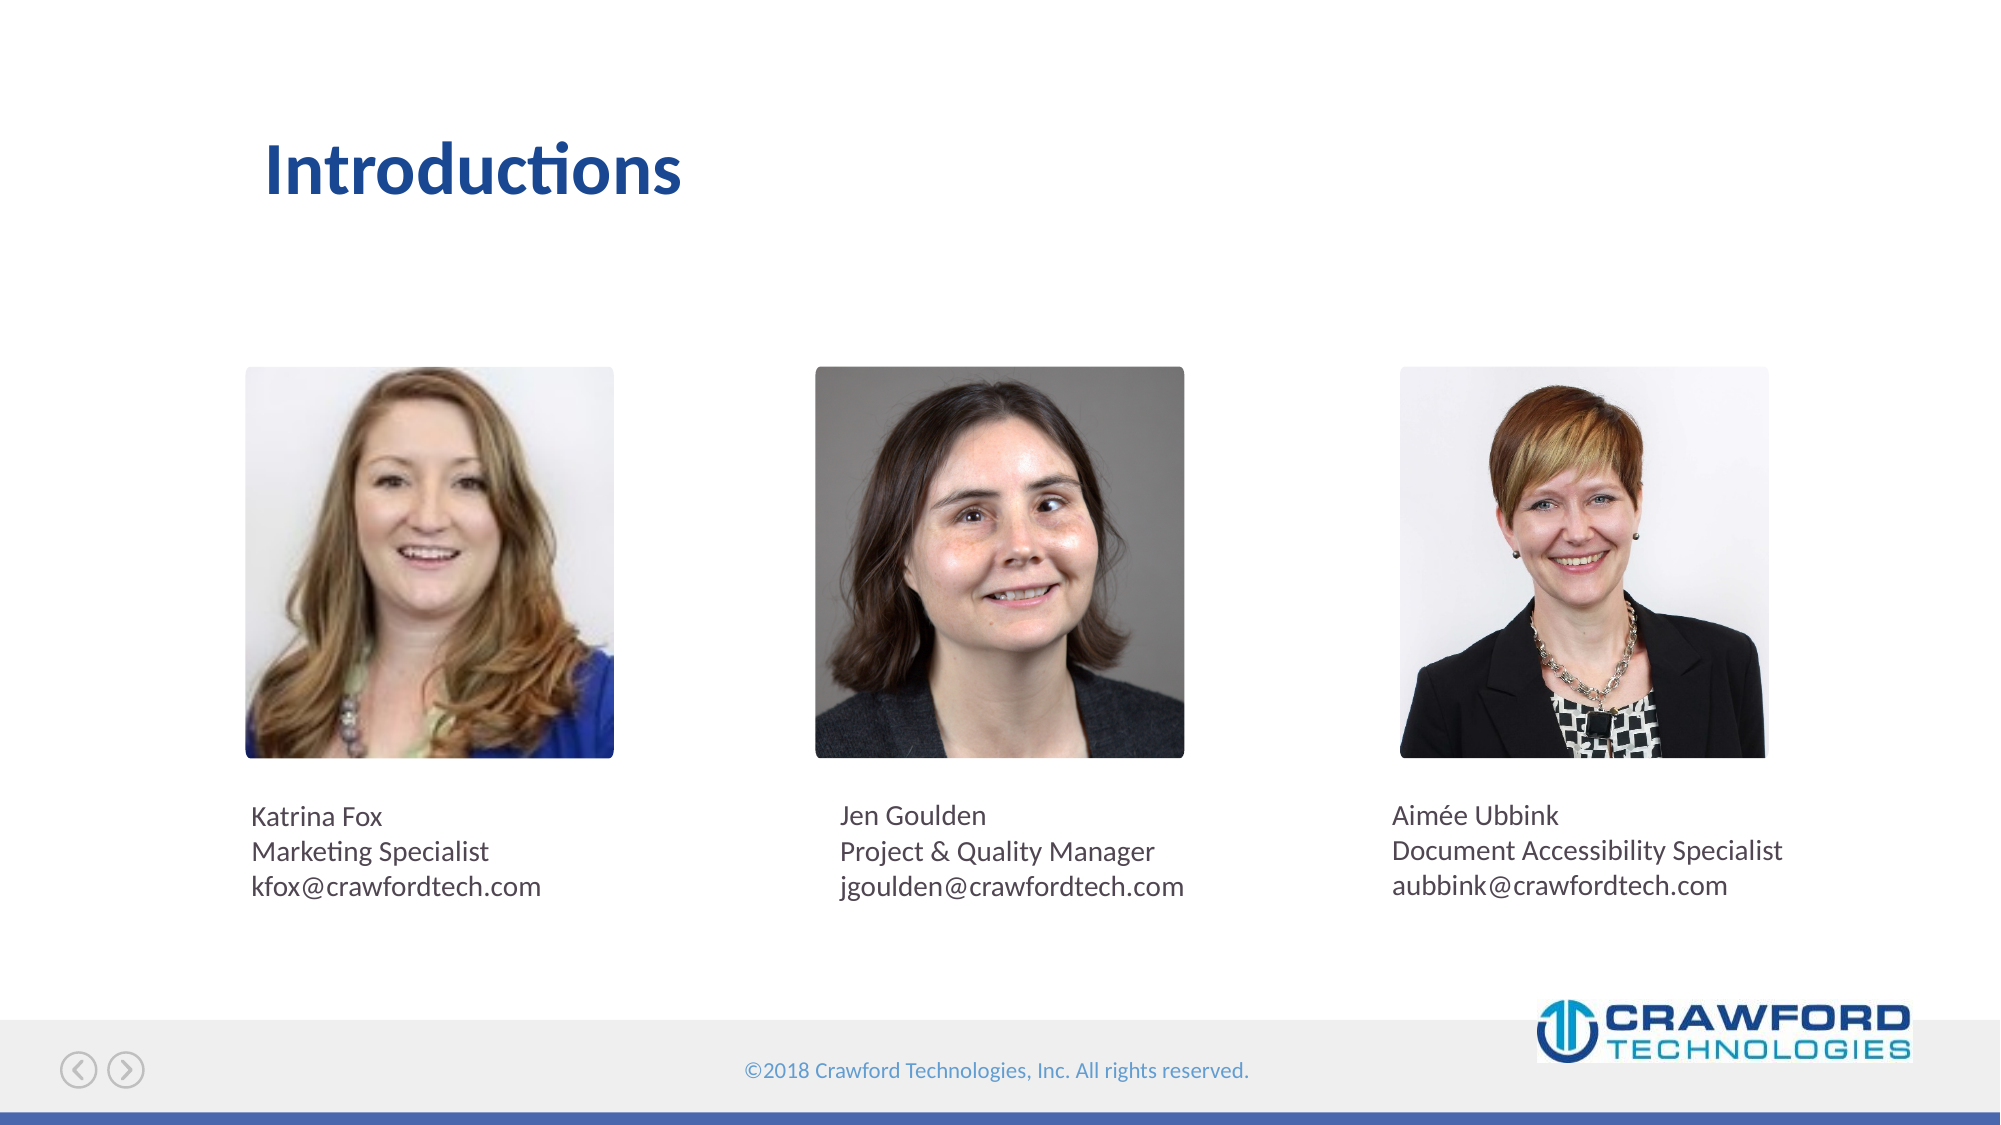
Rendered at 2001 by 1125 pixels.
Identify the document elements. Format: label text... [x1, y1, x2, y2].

text_box Jen Goulden Project & Quality Manager jgoulden@crawfordtech.com [825, 789, 1264, 927]
picture [815, 366, 1185, 759]
picture [1399, 366, 1770, 759]
list Katrina Fox Marketing Specialist kfox@crawfordtech.com [236, 789, 712, 927]
picture [245, 366, 615, 759]
title Introductions [249, 112, 1651, 228]
list Aimée Ubbink Document Accessibility Specialist aubbink@crawfordtech.com [1377, 789, 1824, 927]
picture [1537, 999, 1913, 1063]
